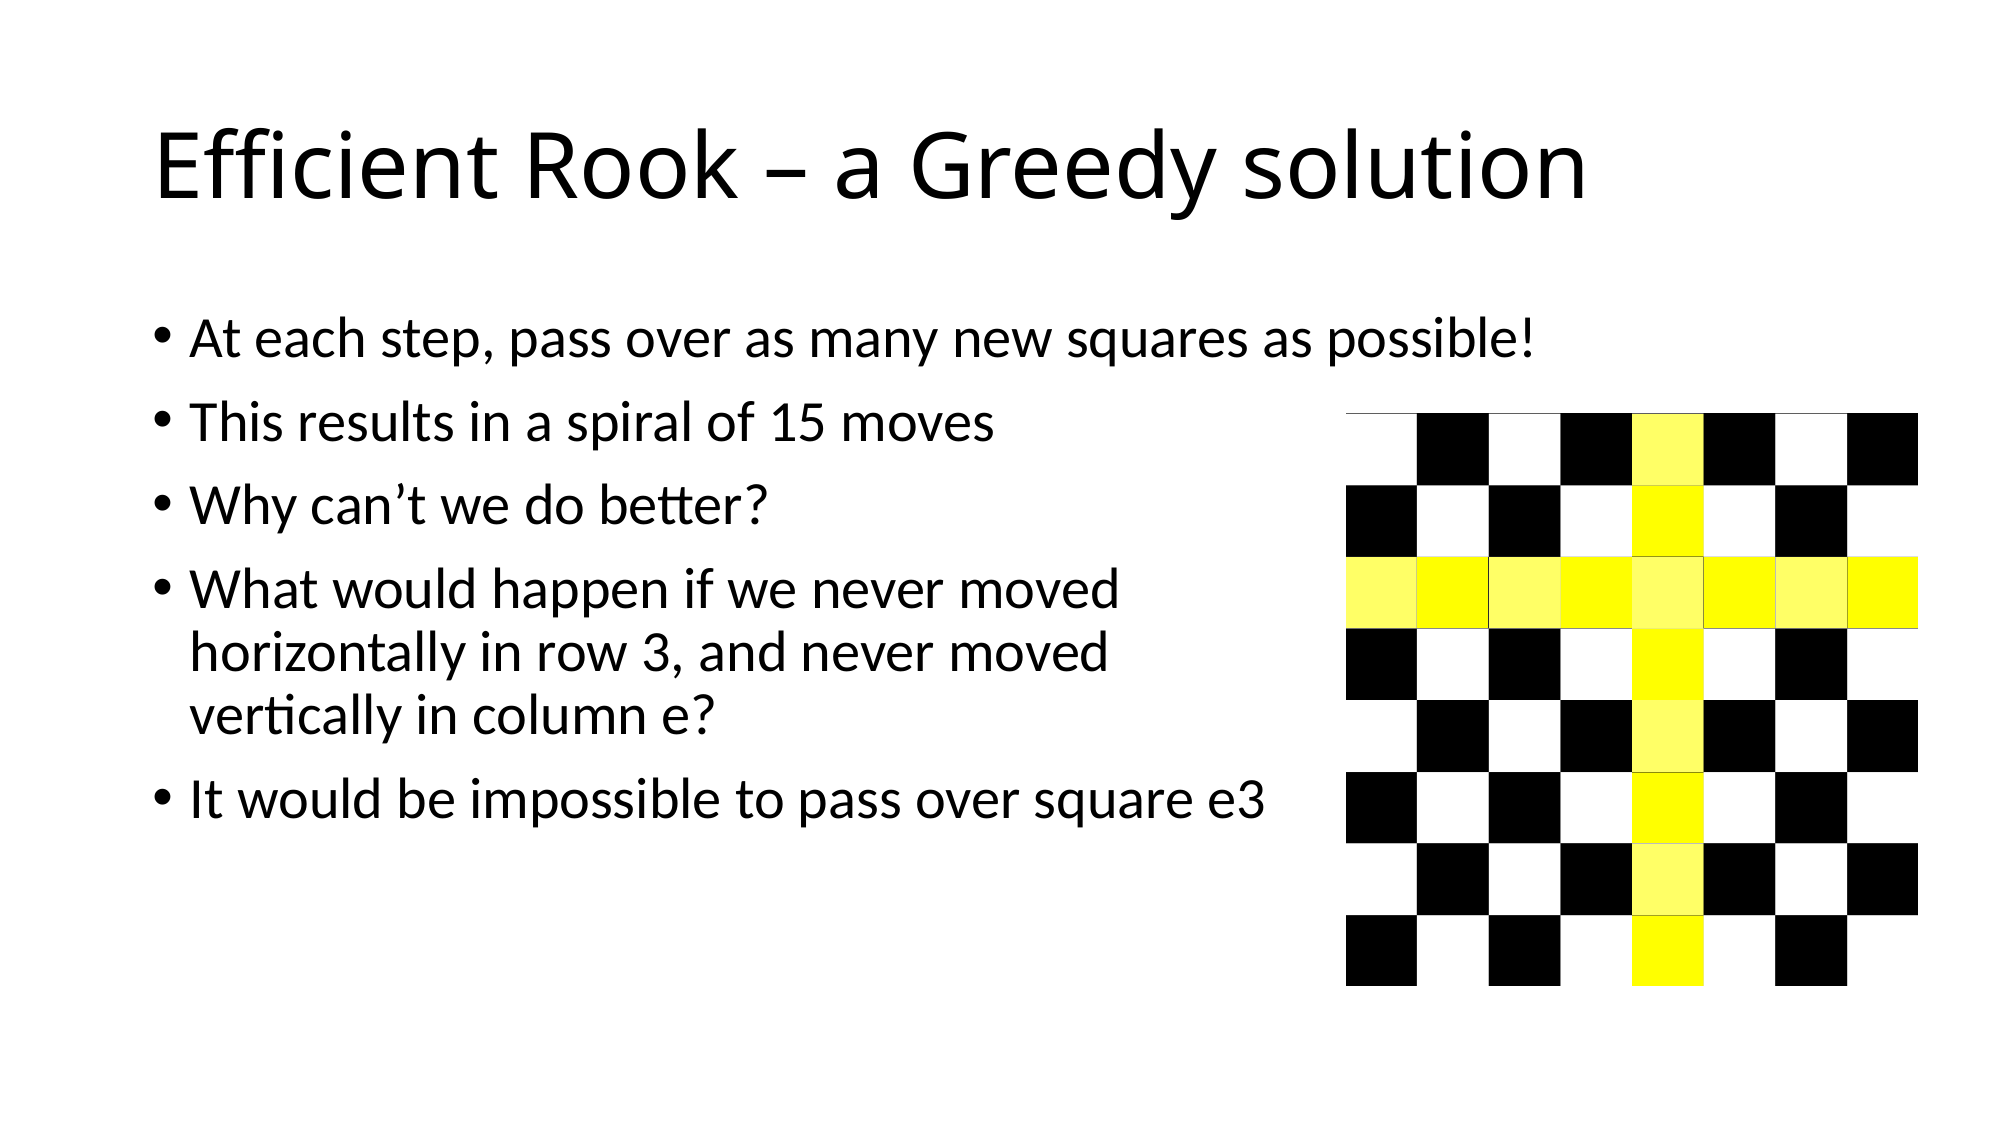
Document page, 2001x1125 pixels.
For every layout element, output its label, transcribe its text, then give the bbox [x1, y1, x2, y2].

list At each step, pass over as many new squares as possible! This results in a spiral of 15 moves Why can’t we do better? What would happen if we never moved horizontally in row 3, and never moved vertically in column e? It would be impossible to pass over square e3 [137, 299, 1863, 1014]
title Efficient Rook – a Greedy solution [137, 59, 1863, 278]
picture [1346, 413, 1918, 986]
